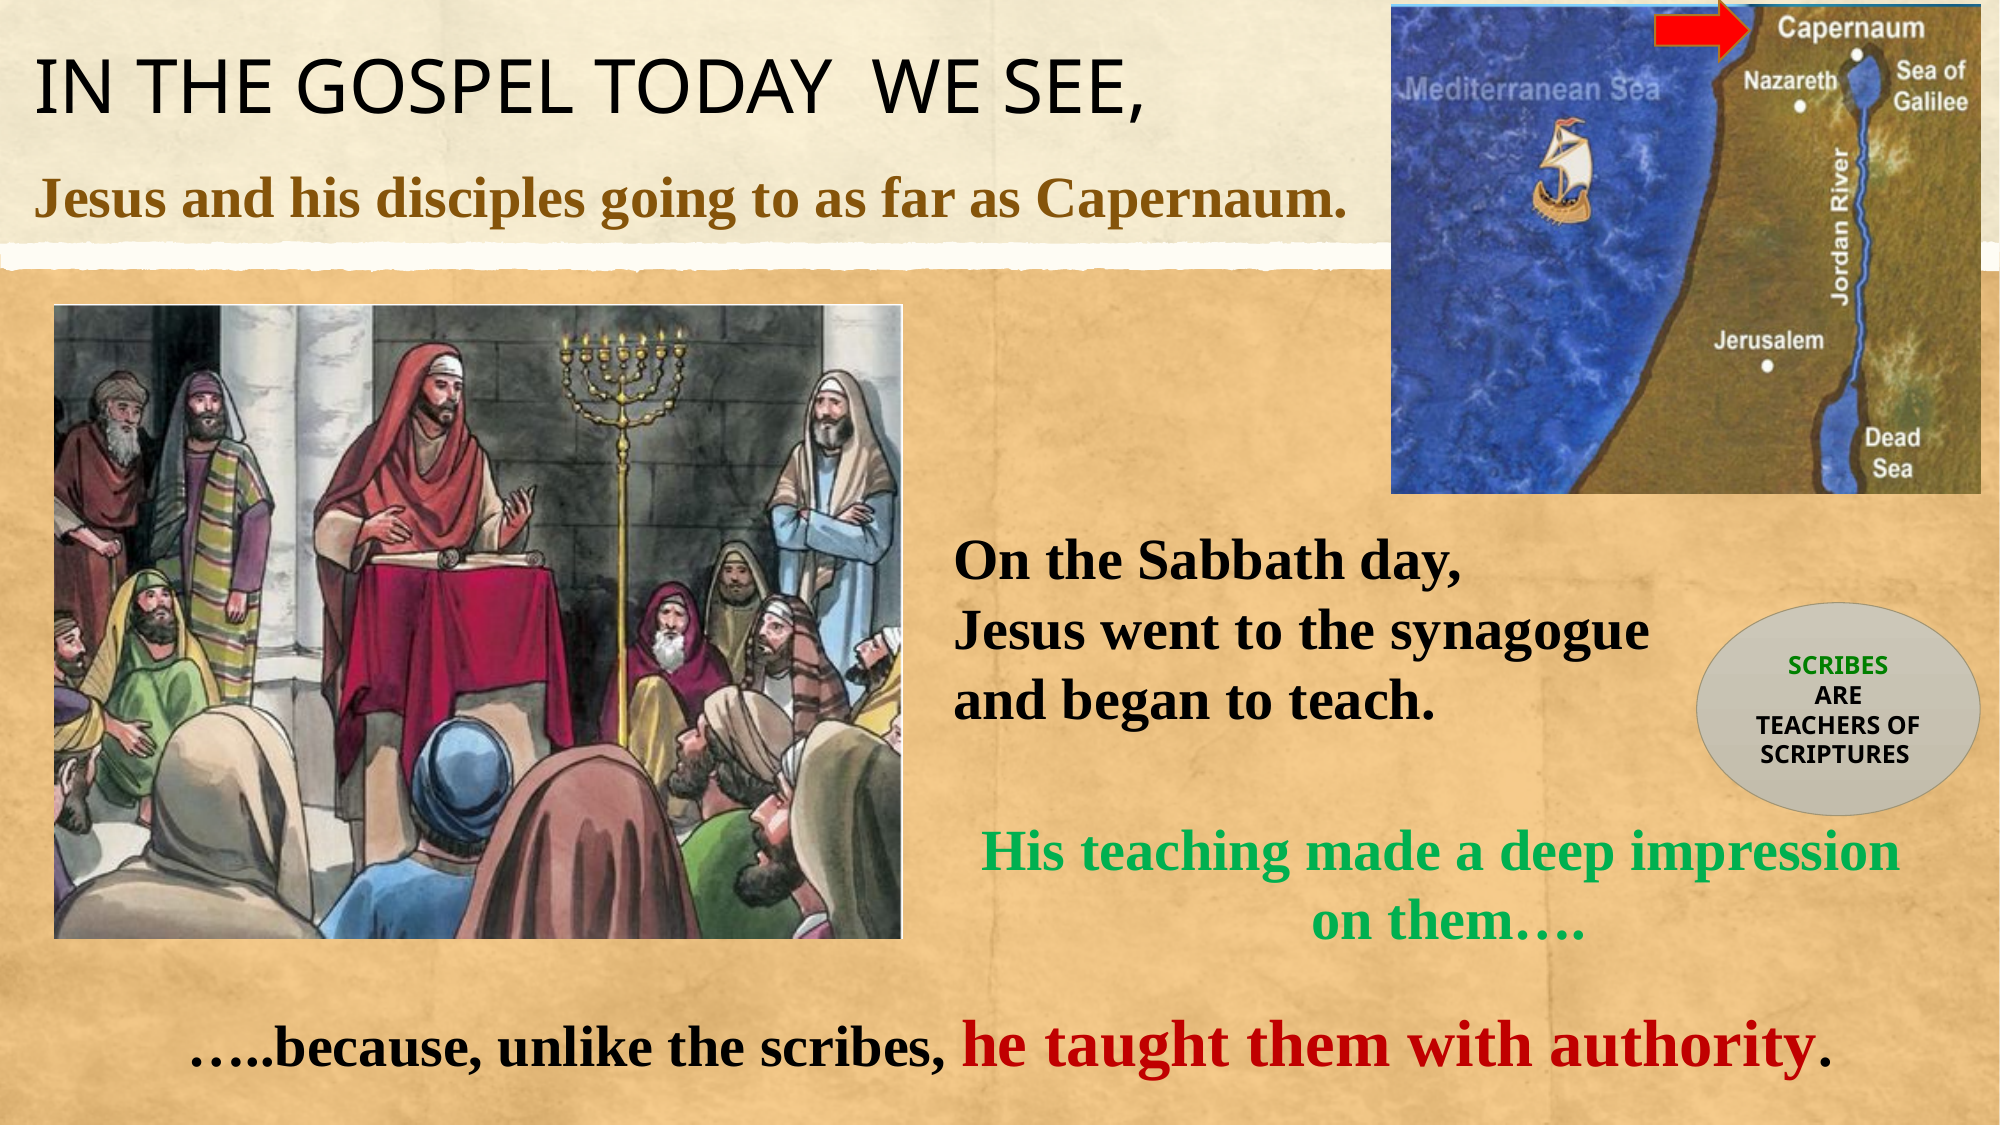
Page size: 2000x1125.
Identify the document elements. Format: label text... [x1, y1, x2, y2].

text_box Jesus and his disciples going to as far as Capernaum. [19, 151, 1391, 237]
text_box SCRIBES ARE TEACHERS OF SCRIPTURES [1696, 602, 1981, 817]
text_box His teaching made a deep impression on them…. [917, 804, 1981, 959]
picture [54, 304, 903, 939]
text_box On the Sabbath day, Jesus went to the synagogue and began to teach. [938, 513, 1945, 739]
text_box …..because, unlike the scribes, he taught them with authority. [172, 992, 1886, 1087]
title IN THE GOSPEL TODAY WE SEE, [19, 30, 1391, 138]
picture [1391, 4, 1981, 495]
